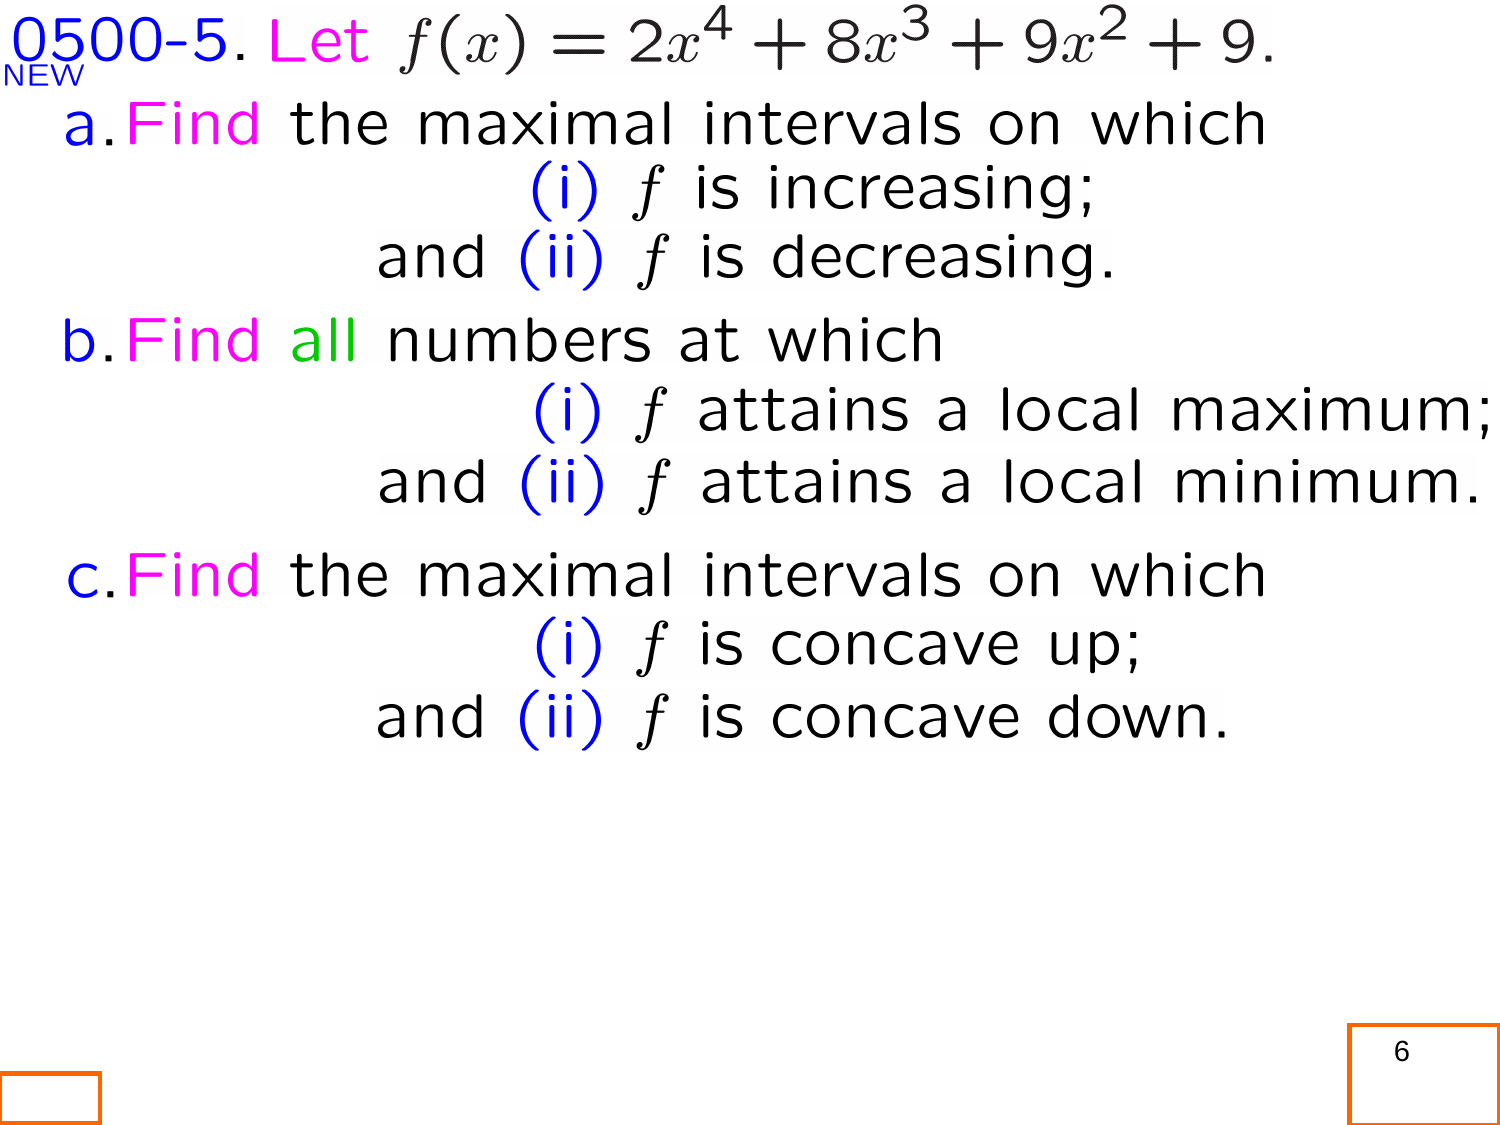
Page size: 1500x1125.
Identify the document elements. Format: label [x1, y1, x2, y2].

picture [4, 16, 246, 86]
picture [378, 454, 1478, 517]
picture [533, 381, 1488, 445]
picture [531, 160, 1091, 224]
picture [128, 549, 1264, 597]
picture [128, 314, 942, 362]
text_box [1349, 1025, 1500, 1125]
picture [63, 315, 114, 363]
picture [66, 563, 114, 598]
picture [376, 228, 1113, 292]
picture [63, 111, 114, 147]
picture [534, 616, 1138, 679]
picture [376, 688, 1225, 752]
picture [128, 98, 1264, 145]
text_box [0, 1073, 100, 1124]
picture [269, 4, 1275, 76]
